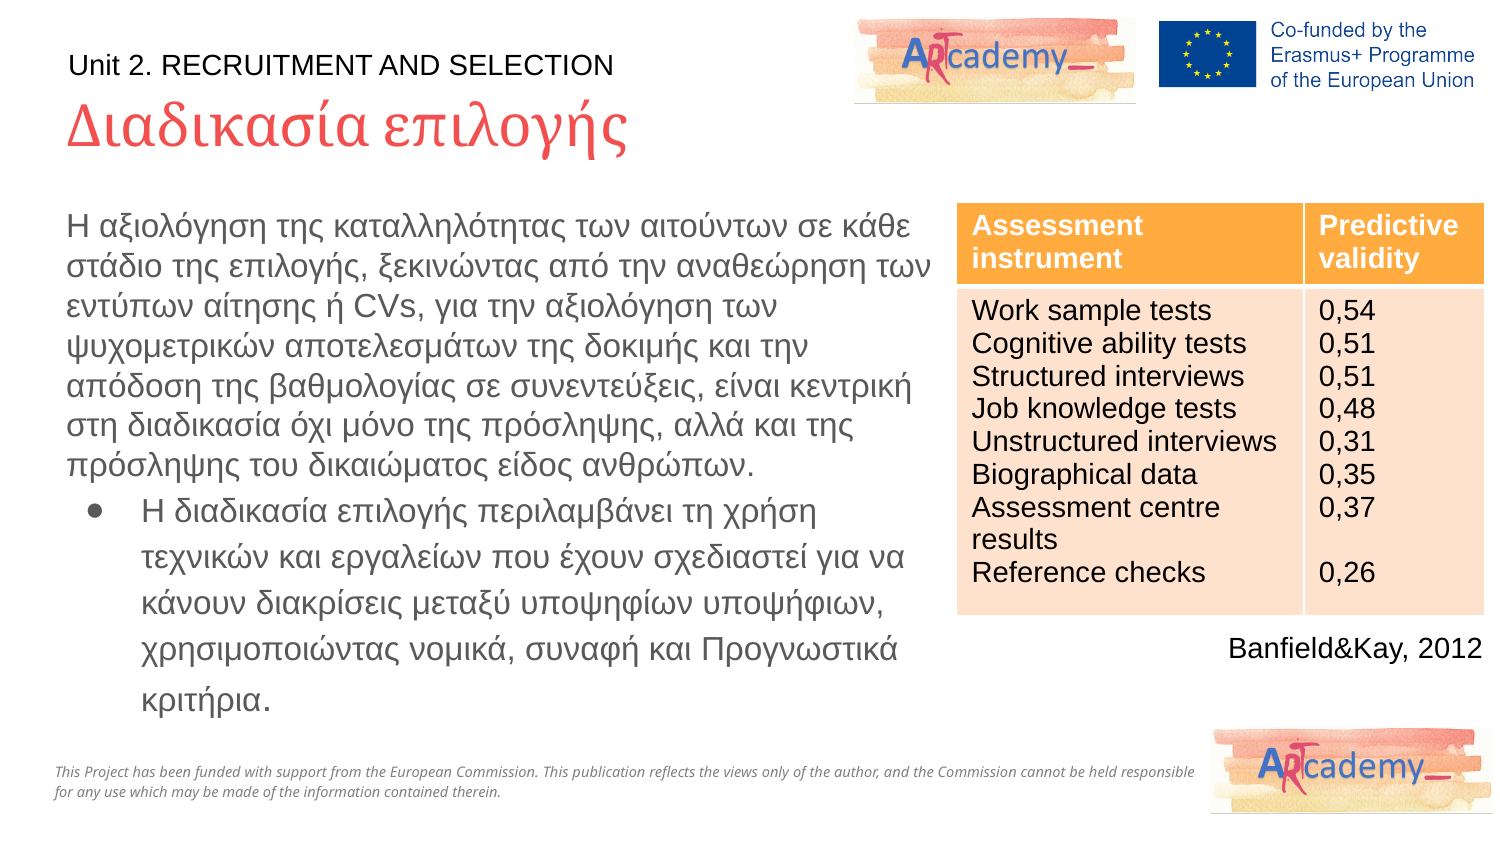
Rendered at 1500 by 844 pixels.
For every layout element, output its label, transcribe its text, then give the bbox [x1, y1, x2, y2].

table_header Predictive validity [1305, 203, 1484, 284]
picture [854, 0, 1137, 134]
picture [1158, 21, 1474, 91]
list Η αξιολόγηση της καταλληλότητας των αιτούντων σε κάθε στάδιο της επιλογής, ξεκινώντας από την αναθεώρηση των εντύπων αίτησης ή CVs, για την αξιολόγηση των ψυχομετρικών αποτελεσμάτων της δοκιμής και την απόδοση της βαθμολογίας σε συνεντεύξεις, είναι κεντρική στη διαδικασία όχι μόνο της πρόσληψης, αλλά και της πρόσληψης του δικαιώματος είδος ανθρώπων. Η διαδικασία επιλογής περιλαμβάνει τη χρήση τεχνικών και εργαλείων που έχουν σχεδιαστεί για να κάνουν διακρίσεις μεταξύ υποψηφίων υποψήφιων, χρησιμοποιώντας νομικά, συναφή και Προγνωστικά κριτήρια. [51, 189, 959, 750]
table_header Assessment instrument [957, 203, 1303, 284]
picture [1210, 709, 1493, 844]
text_box This Project has been funded with support from the European Commission. This publication reflects the views only of the author, and the Commission cannot be held responsible for any use which may be made of the information contained therein. [39, 754, 1205, 799]
table_cell Work sample tests Cognitive ability tests Structured interviews Job knowledge tests Unstructured interviews Biographical data Assessment centre results Reference checks [957, 289, 1303, 615]
table_cell 0,54 0,51 0,51 0,48 0,31 0,35 0,37 0,26 [1305, 289, 1484, 615]
title Διαδικασία επιλογής [51, 72, 1449, 167]
text_box Banfield&Kay, 2012 [1213, 622, 1498, 672]
text_box Unit 2. RECRUITMENT AND SELECTION [53, 39, 654, 89]
